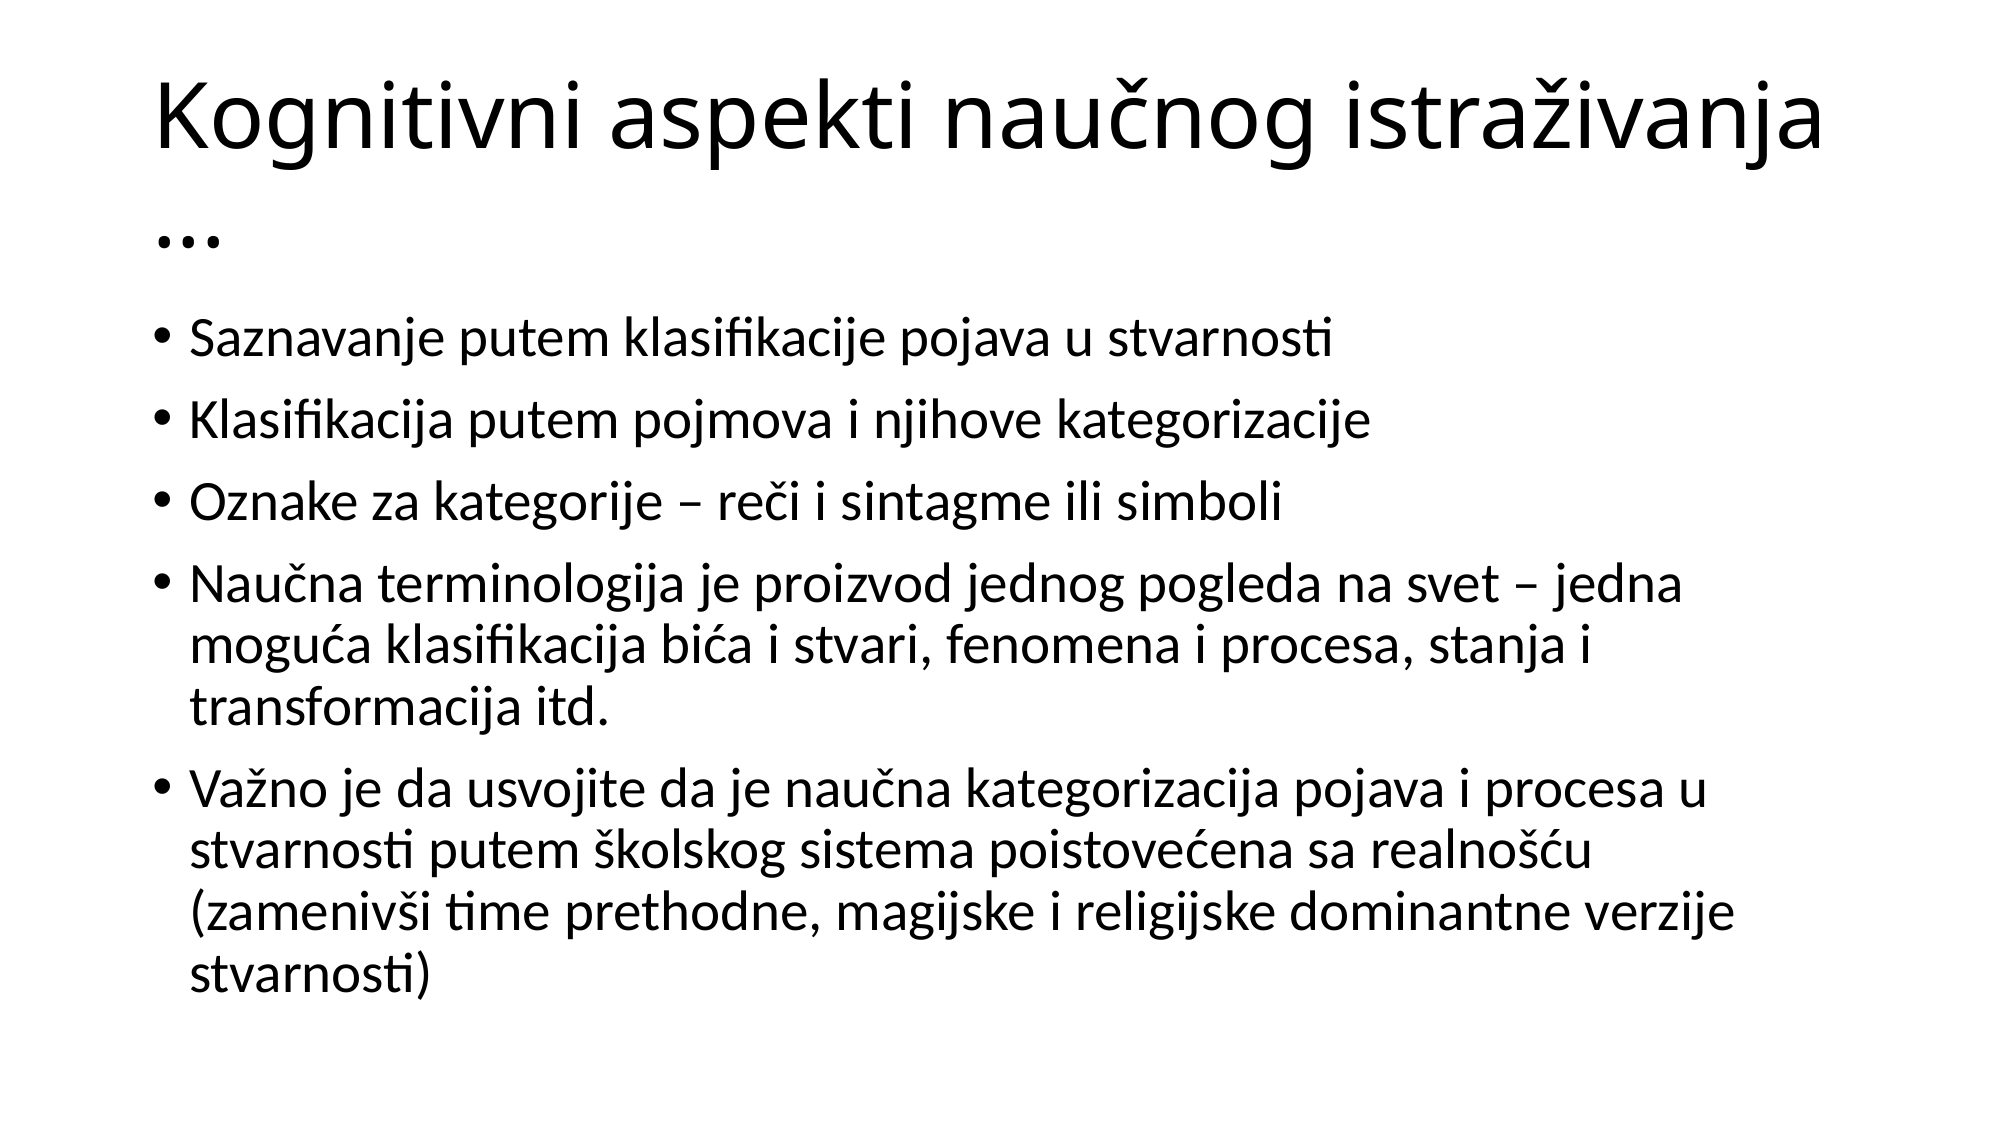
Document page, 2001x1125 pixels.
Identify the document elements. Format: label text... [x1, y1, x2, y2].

title Kognitivni aspekti naučnog istraživanja ... [137, 59, 1863, 278]
list Saznavanje putem klasifikacije pojava u stvarnosti Klasifikacija putem pojmova i njihove kategorizacije Oznake za kategorije – reči i sintagme ili simboli Naučna terminologija je proizvod jednog pogleda na svet – jedna moguća klasifikacija bića i stvari, fenomena i procesa, stanja i transformacija itd. Važno je da usvojite da je naučna kategorizacija pojava i procesa u stvarnosti putem školskog sistema poistovećena sa realnošću (zamenivši time prethodne, magijske i religijske dominantne verzije stvarnosti) [137, 299, 1863, 1014]
